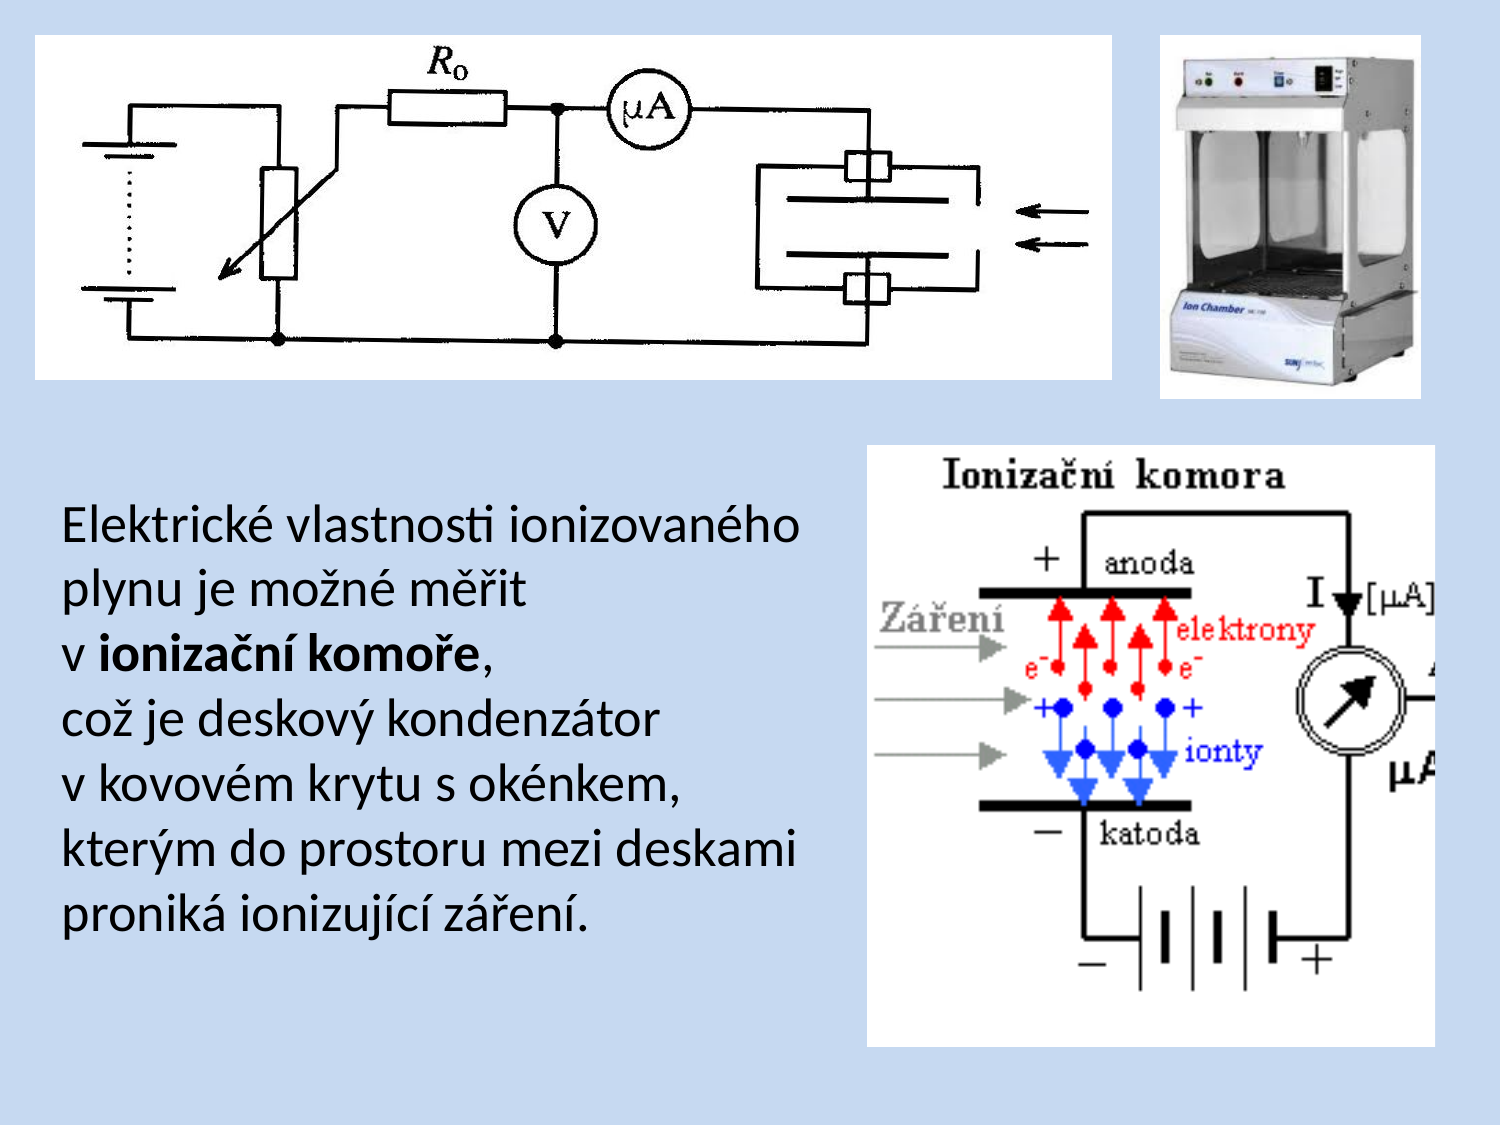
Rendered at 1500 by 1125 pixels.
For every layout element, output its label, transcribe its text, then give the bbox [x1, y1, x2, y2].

text_box Elektrické vlastnosti ionizovaného plynu je možné měřit v ionizační komoře, což je deskový kondenzátor v kovovém krytu s okénkem, kterým do prostoru mezi deskami proniká ionizující záření. [46, 480, 832, 997]
picture [34, 34, 1112, 380]
picture [1159, 34, 1421, 399]
picture [866, 445, 1436, 1047]
